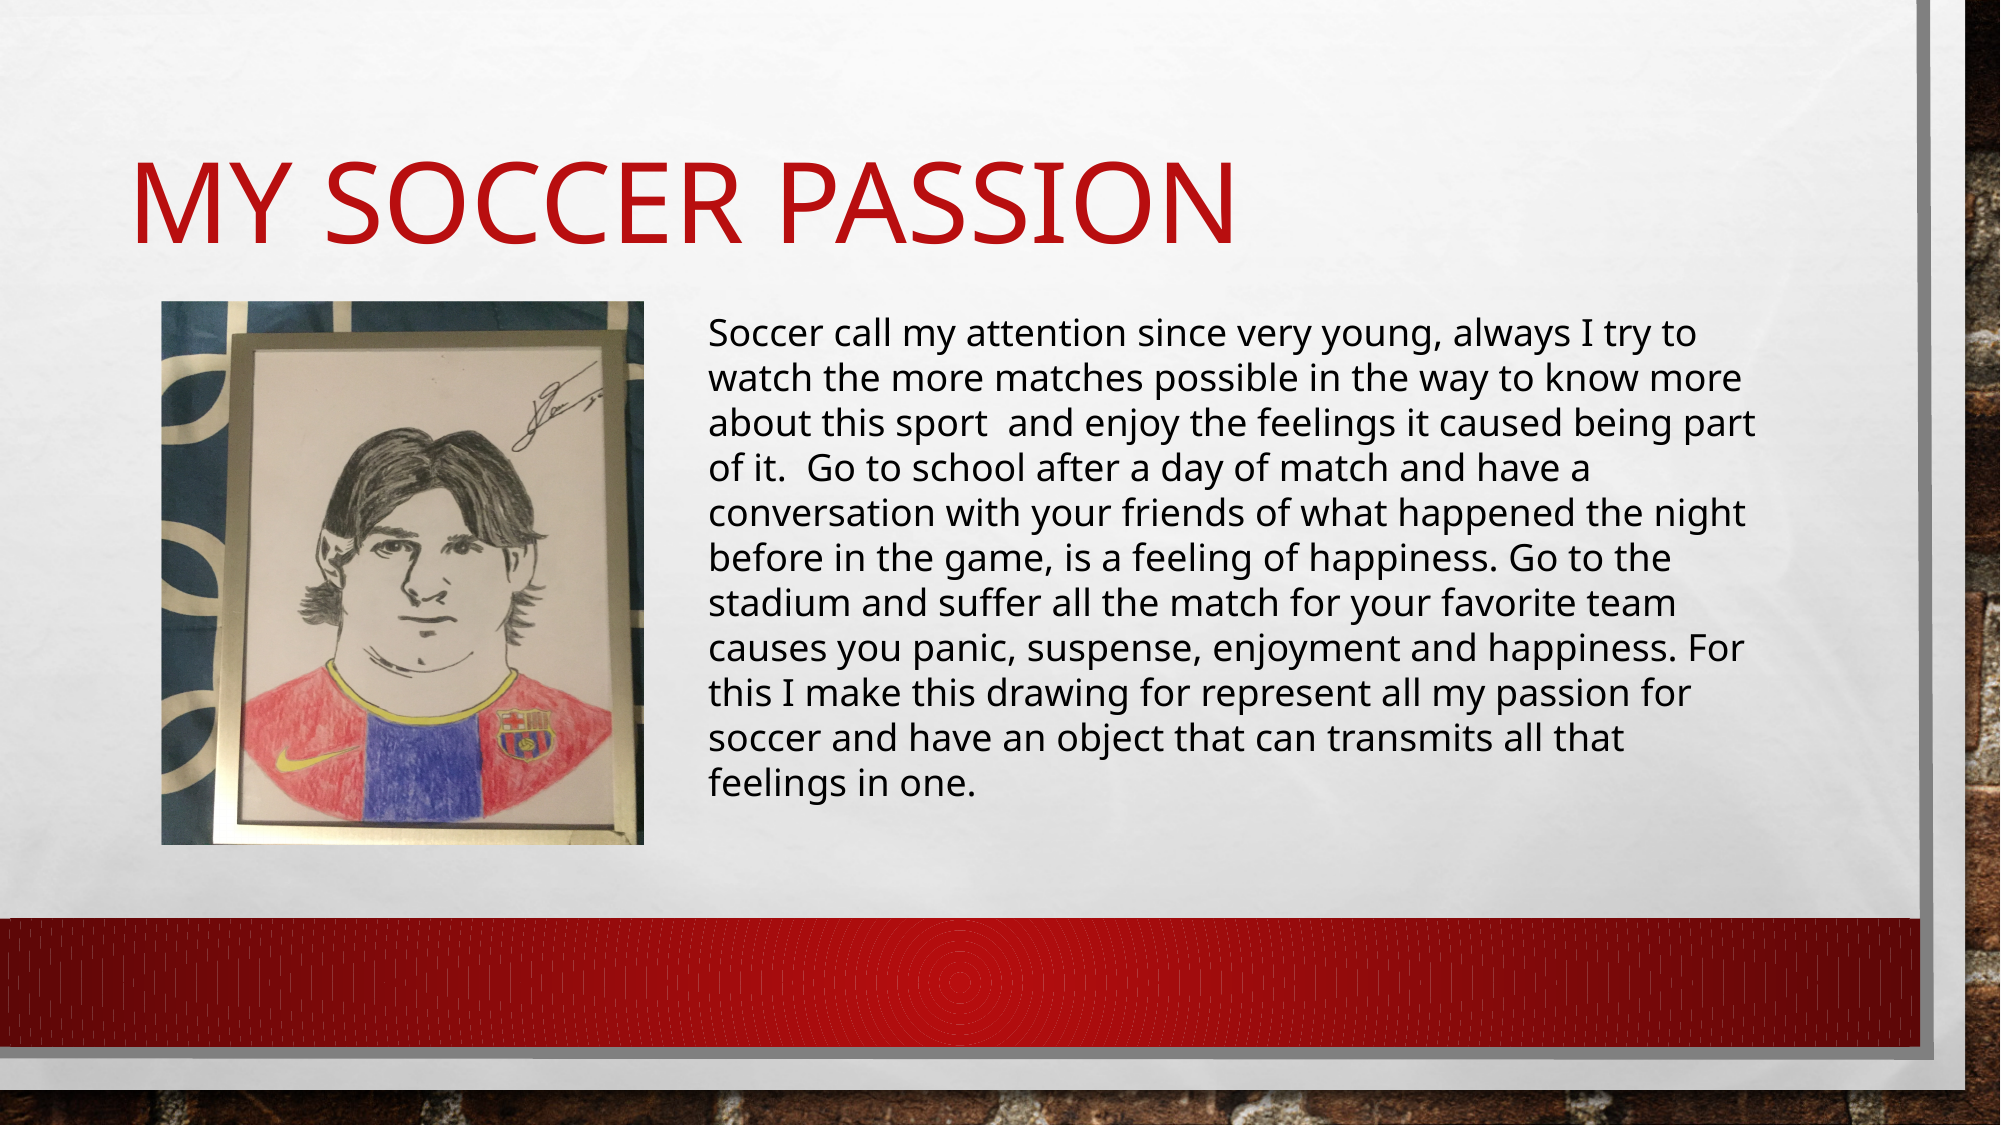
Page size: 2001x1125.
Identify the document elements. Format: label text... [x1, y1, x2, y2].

picture [162, 302, 644, 331]
picture [162, 815, 644, 844]
text_box Soccer call my attention since very young, always I try to watch the more matches possible in the way to know more about this sport and enjoy the feelings it caused being part of it. Go to school after a day of match and have a conversation with your friends of what happened the night before in the game, is a feeling of happiness. Go to the stadium and suffer all the match for your favorite team causes you panic, suspense, enjoyment and happiness. For this I make this drawing for represent all my passion for soccer and have an object that can transmits all that feelings in one. [693, 301, 1784, 812]
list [131, 331, 675, 815]
picture [0, 0, 2000, 1125]
title My soccer passion [112, 112, 1818, 302]
